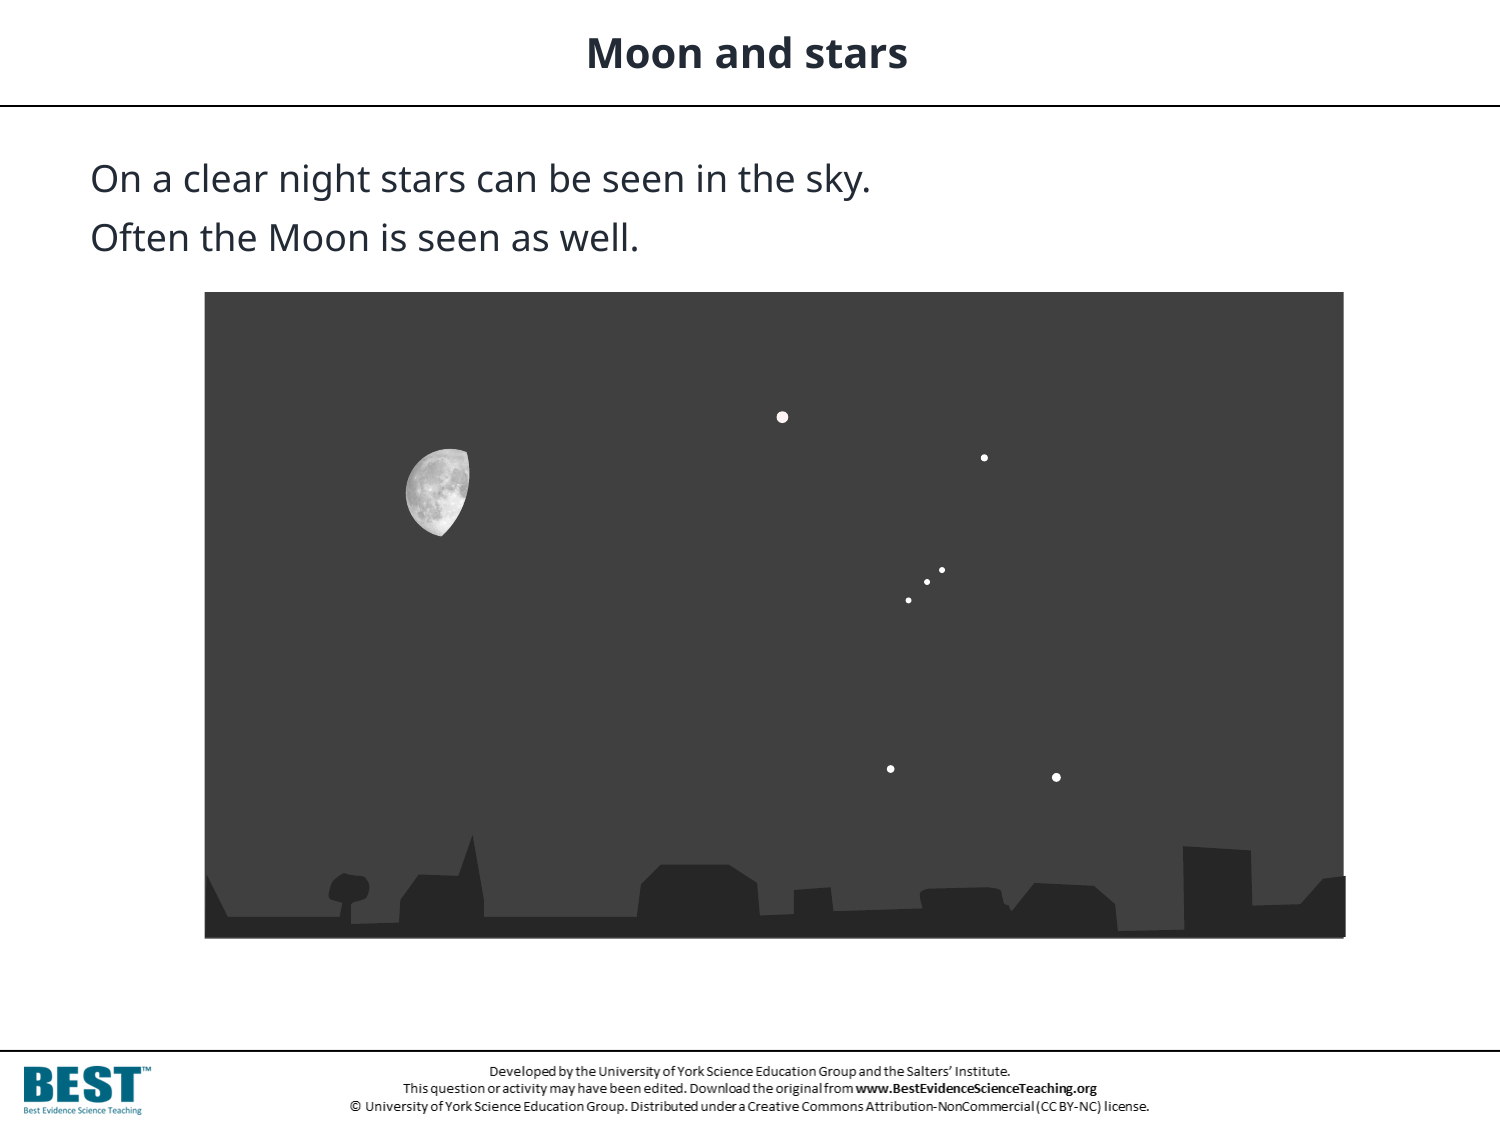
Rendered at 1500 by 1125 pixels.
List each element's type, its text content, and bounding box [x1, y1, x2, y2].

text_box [204, 292, 1346, 939]
picture [0, 105, 1500, 1125]
text_box Moon and stars [23, 4, 1471, 99]
